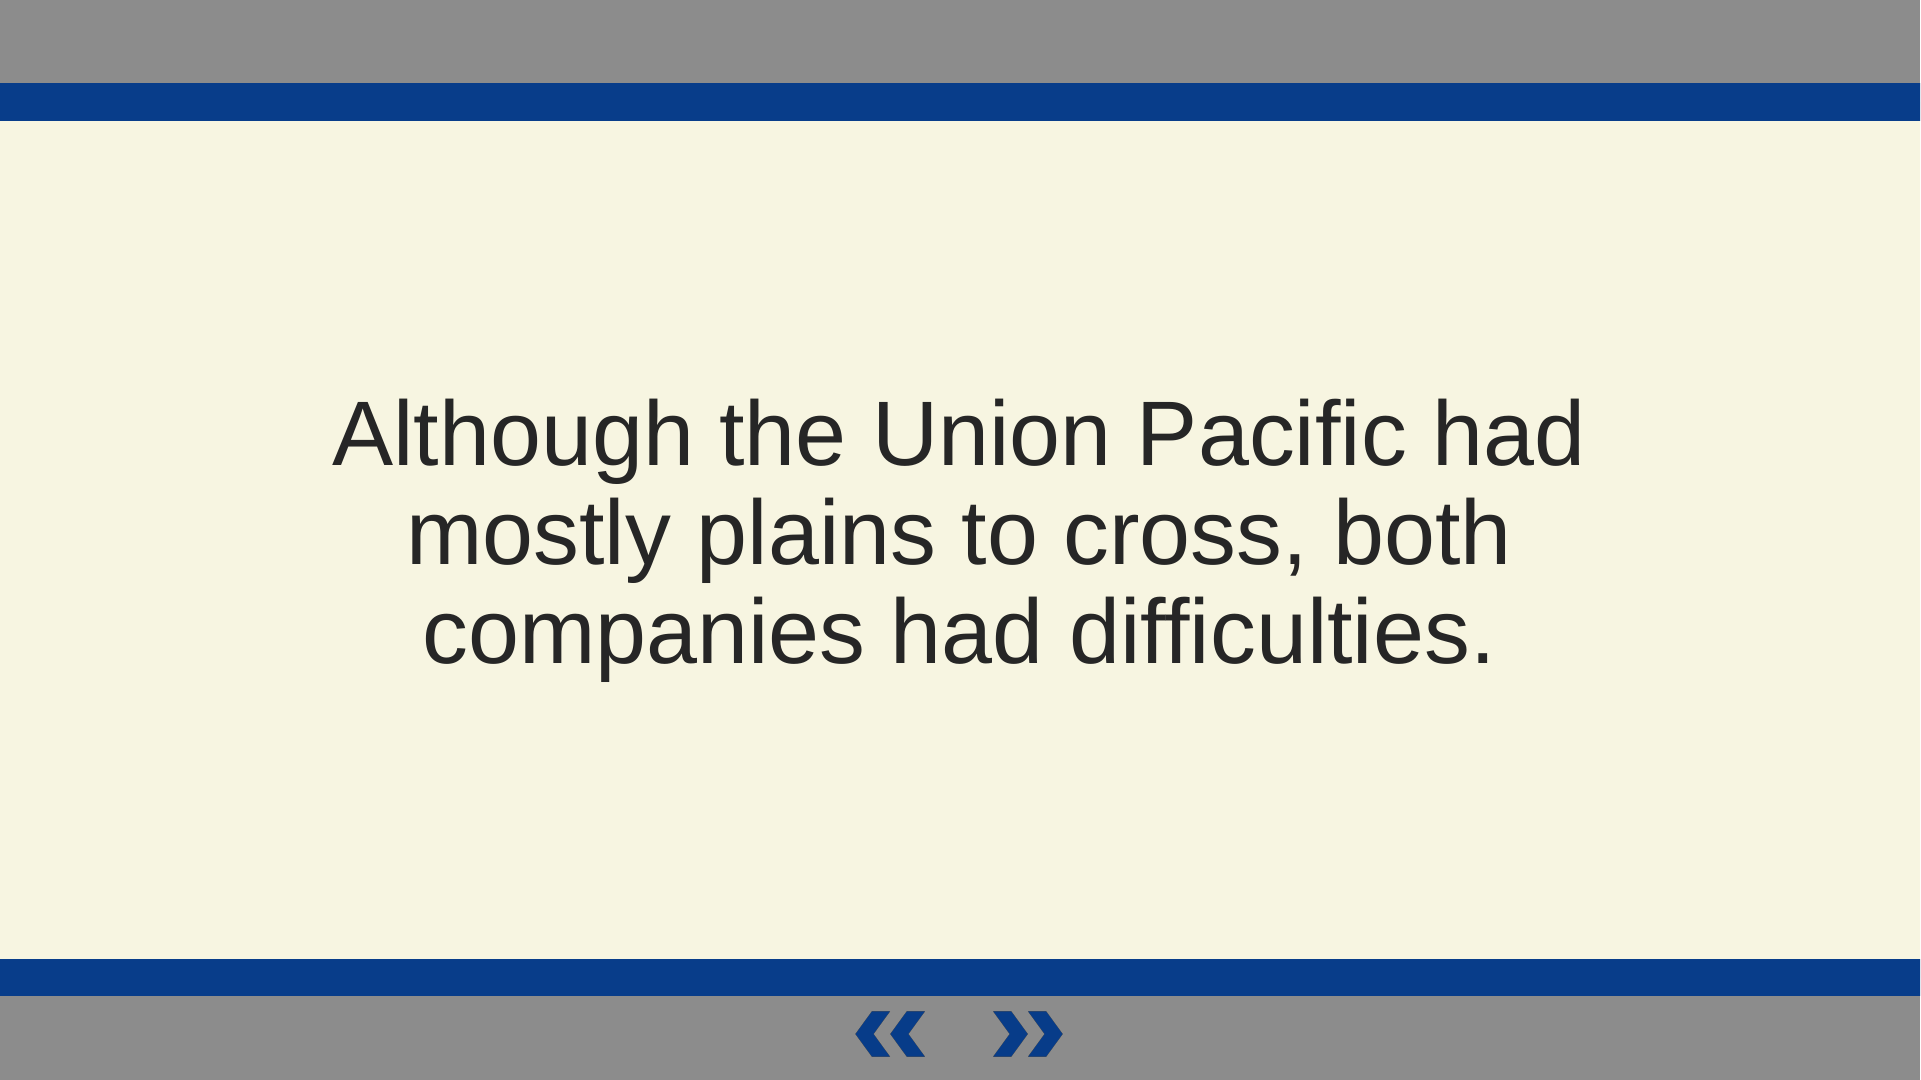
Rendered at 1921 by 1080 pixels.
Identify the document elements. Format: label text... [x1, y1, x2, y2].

picture [845, 996, 940, 1072]
picture [978, 996, 1073, 1072]
list Although the Union Pacific had mostly plains to cross, both companies had difficulties. [172, 135, 1748, 935]
